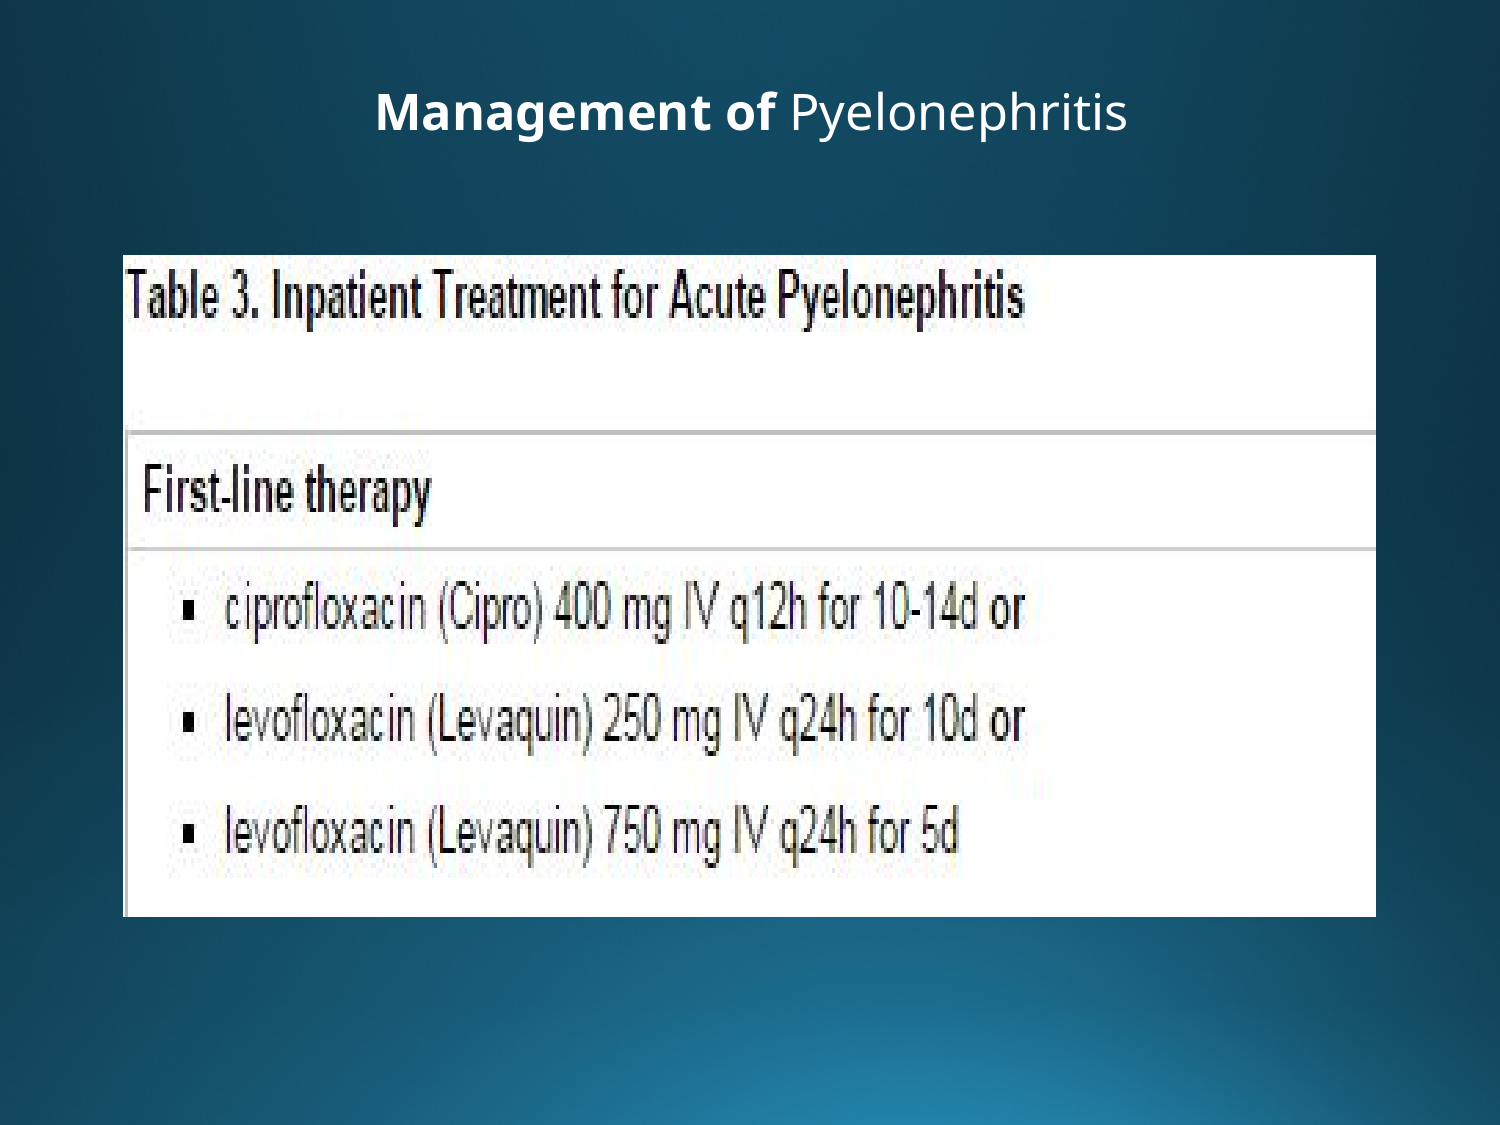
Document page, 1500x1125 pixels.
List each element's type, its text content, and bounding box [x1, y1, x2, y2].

title Management of Pyelonephritis [76, 78, 1427, 243]
list [24, 243, 1471, 1071]
picture [0, 0, 1500, 1125]
